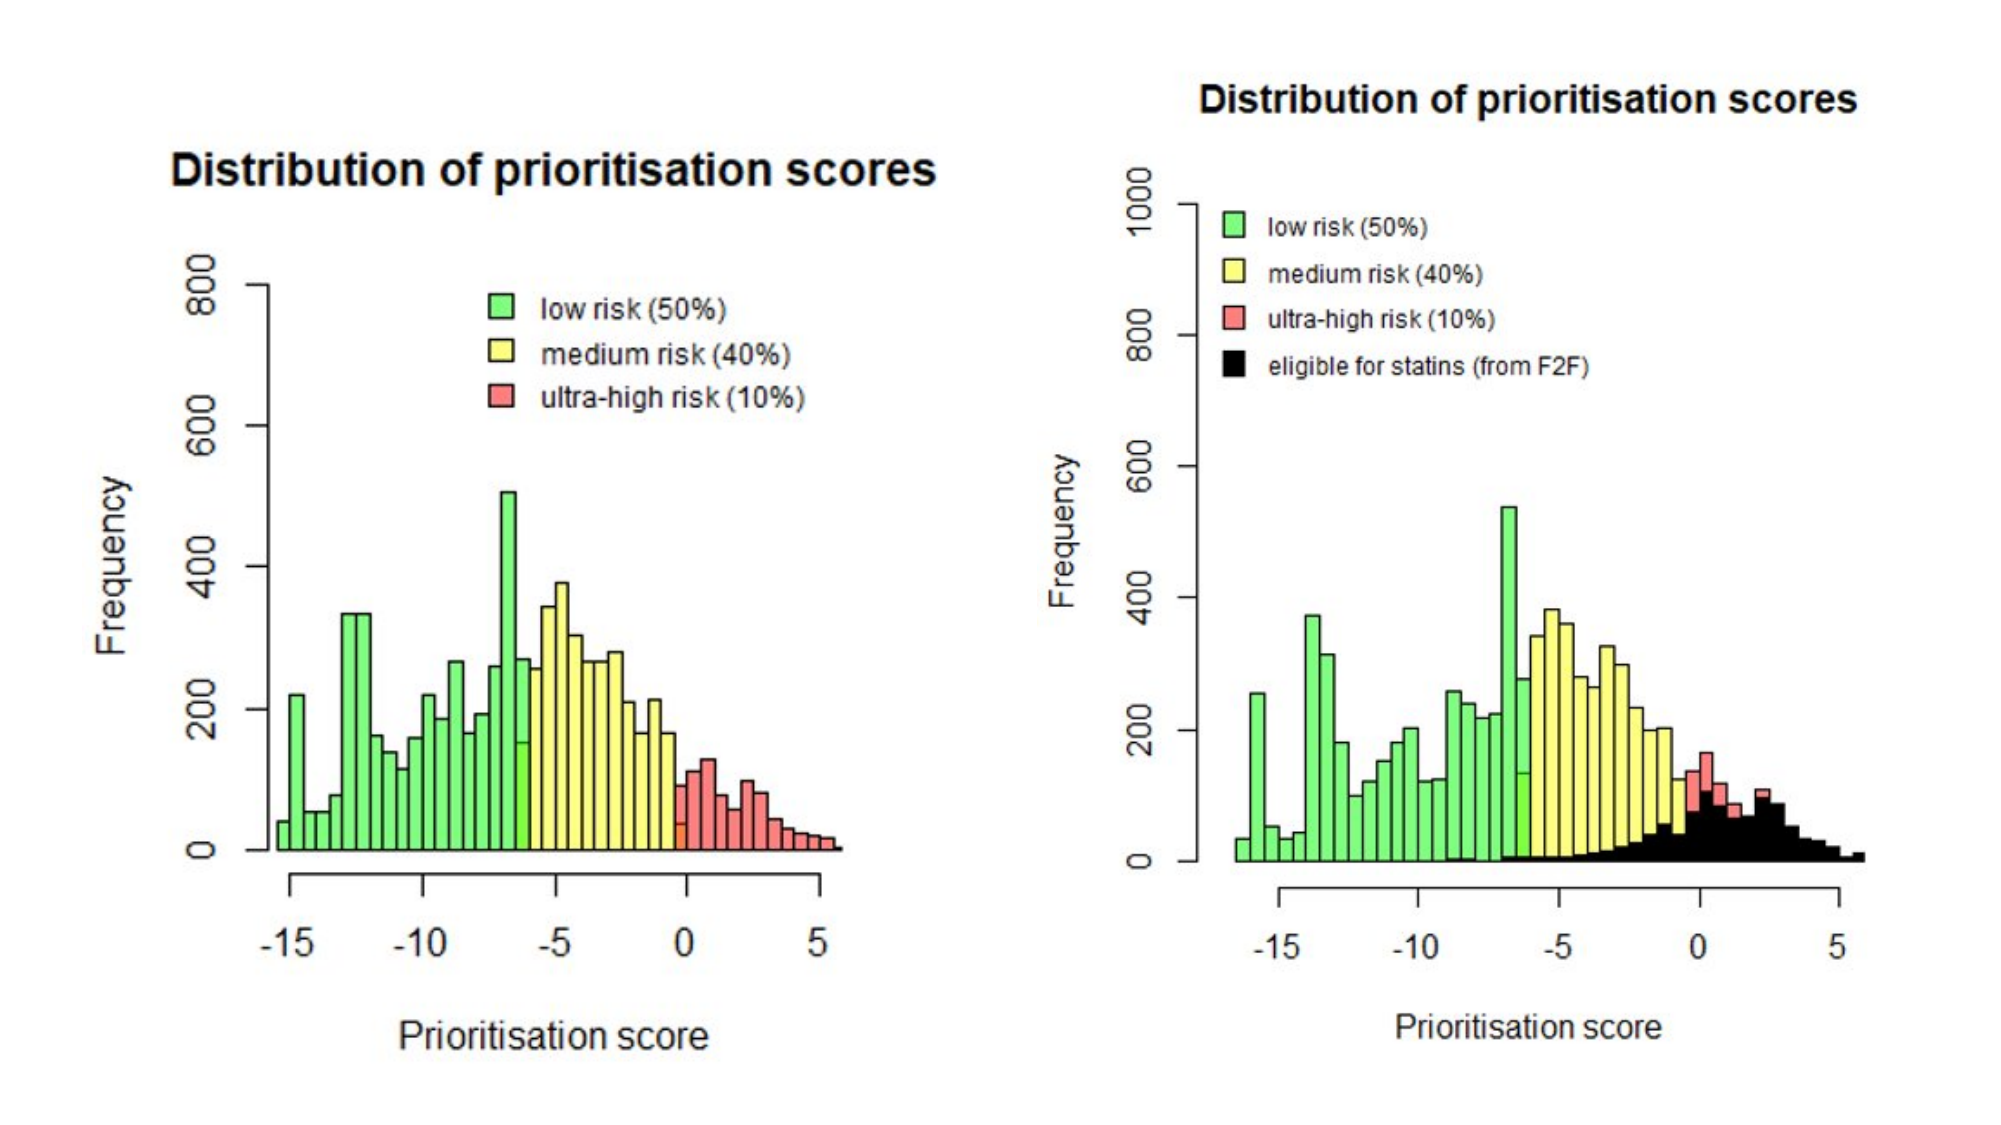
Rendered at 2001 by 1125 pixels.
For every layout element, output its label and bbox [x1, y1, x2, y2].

picture [82, 74, 938, 1107]
picture [1037, 17, 1947, 1088]
